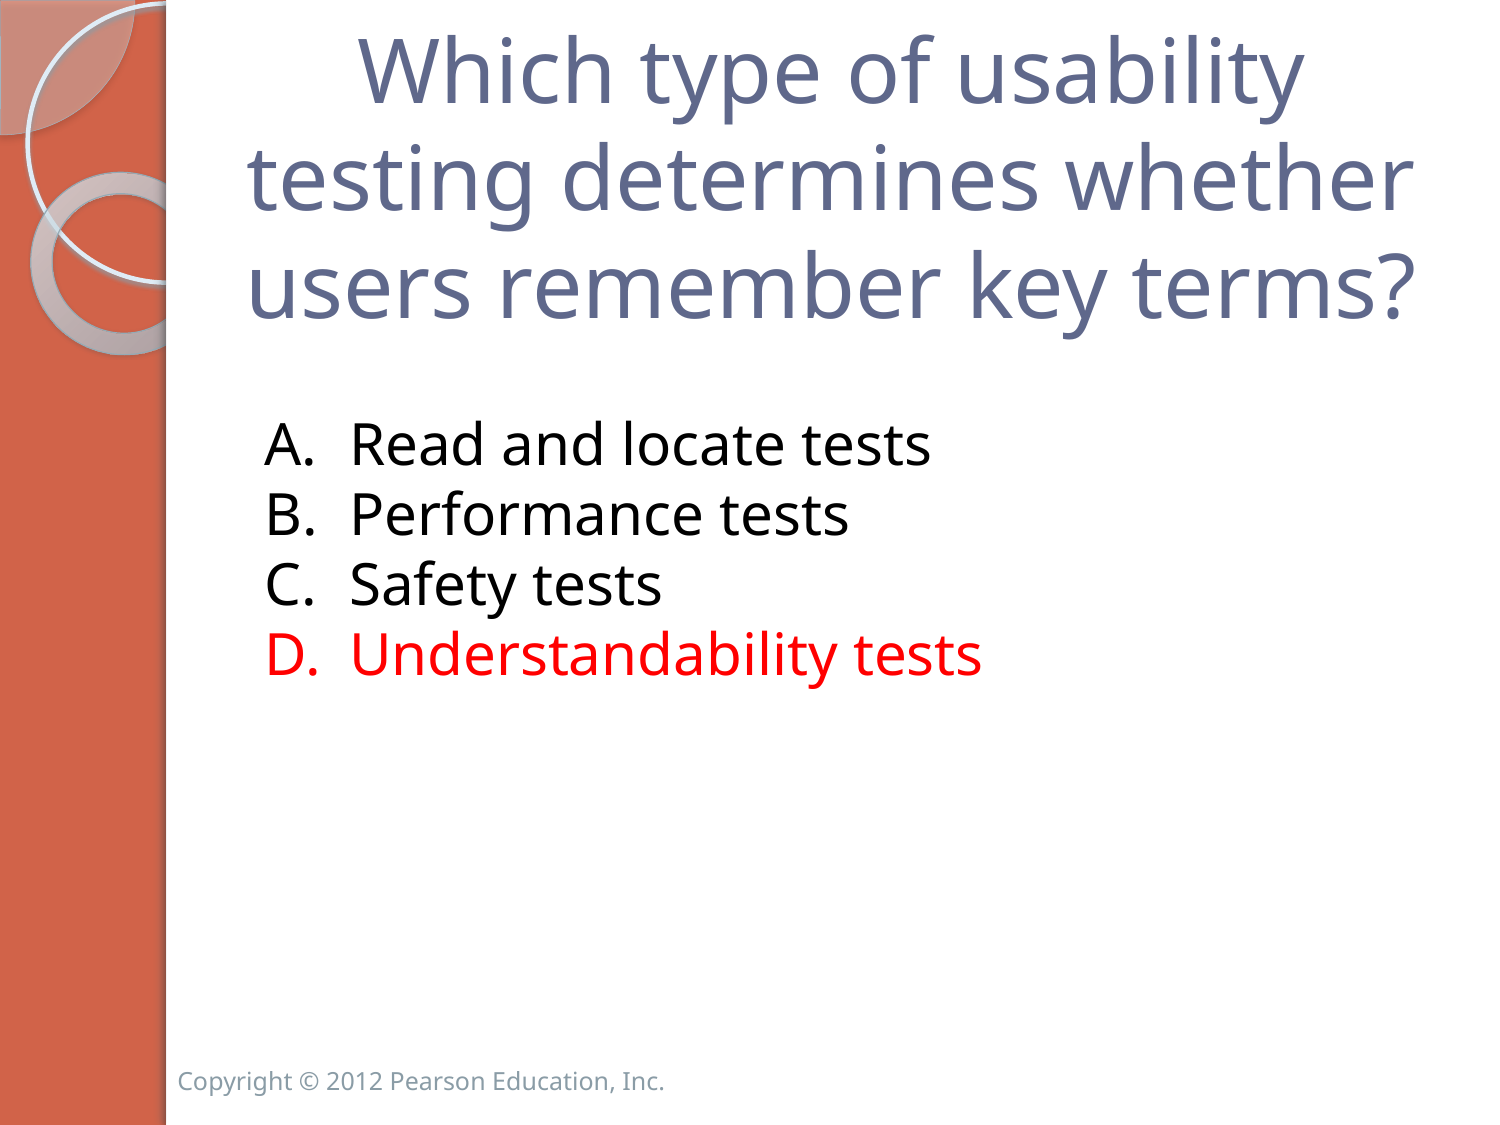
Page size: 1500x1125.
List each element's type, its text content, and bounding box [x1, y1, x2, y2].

title Which type of usability testing determines whether users remember key terms? [187, 50, 1475, 300]
text_box Read and locate tests Performance tests Safety tests Understandability tests [249, 399, 1350, 765]
footer Copyright © 2012 Pearson Education, Inc. [162, 1025, 725, 1104]
